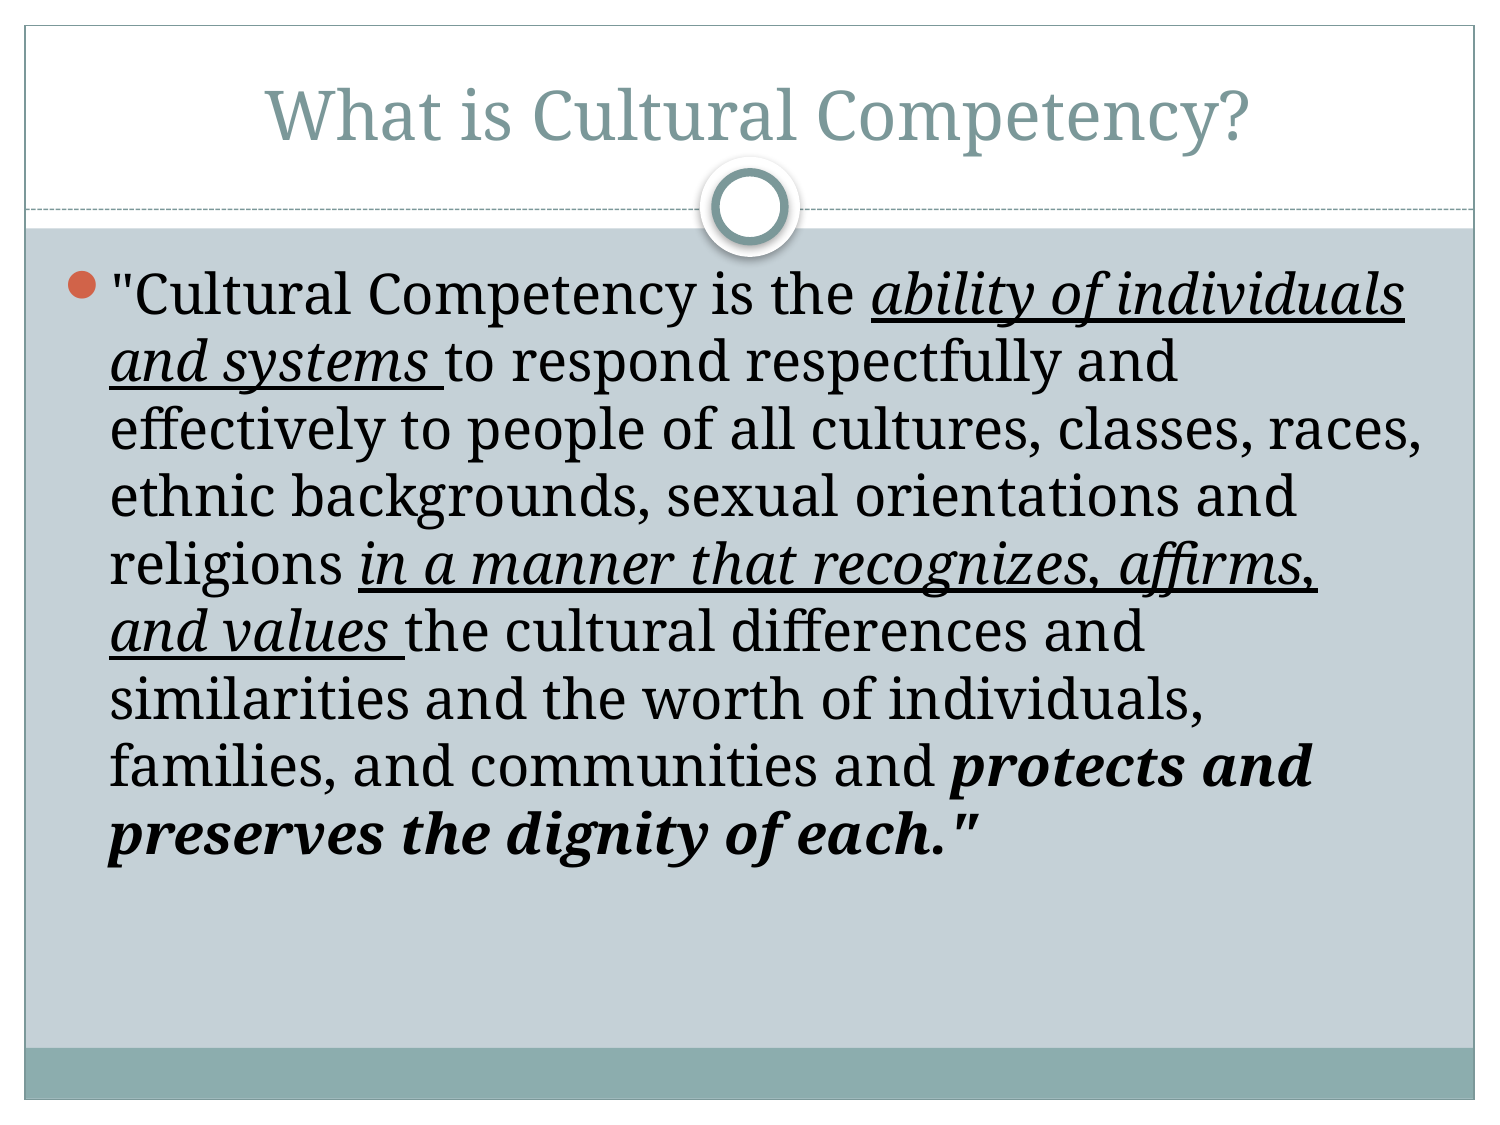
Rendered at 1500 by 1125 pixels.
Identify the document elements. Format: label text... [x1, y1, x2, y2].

list "Cultural Competency is the ability of individuals and systems to respond respectfully and effectively to people of all cultures, classes, races, ethnic backgrounds, sexual orientations and religions in a manner that recognizes, affirms, and values the cultural differences and similarities and the worth of individuals, families, and communities and protects and preserves the dignity of each." [49, 250, 1445, 1001]
title What is Cultural Competency? [49, 37, 1450, 162]
